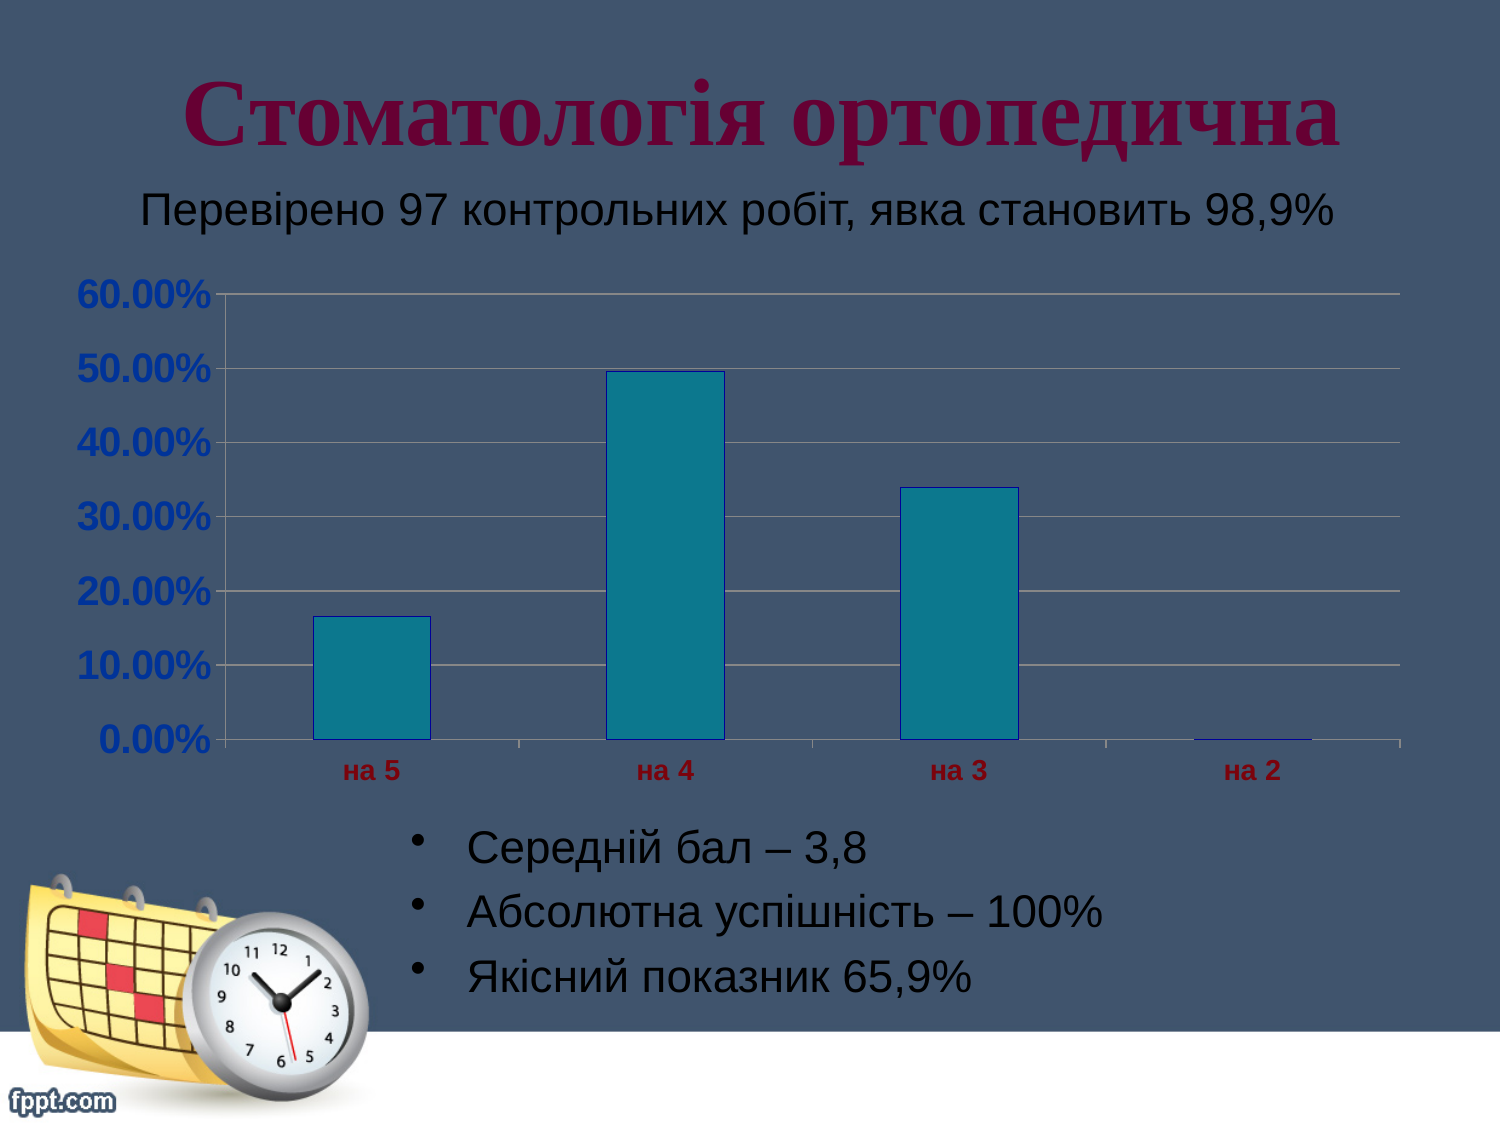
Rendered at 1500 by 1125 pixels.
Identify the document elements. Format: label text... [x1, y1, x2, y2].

text_box Стоматологія ортопедична [41, 42, 1483, 173]
picture [0, 0, 1500, 1125]
text_box Середній бал – 3,8 Абсолютна успішність – 100% Якісний показник 65,9% [395, 825, 1140, 1009]
text_box Перевірено 97 контрольних робіт, явка становить 98,9% [41, 172, 1435, 243]
chart [76, 266, 1412, 818]
